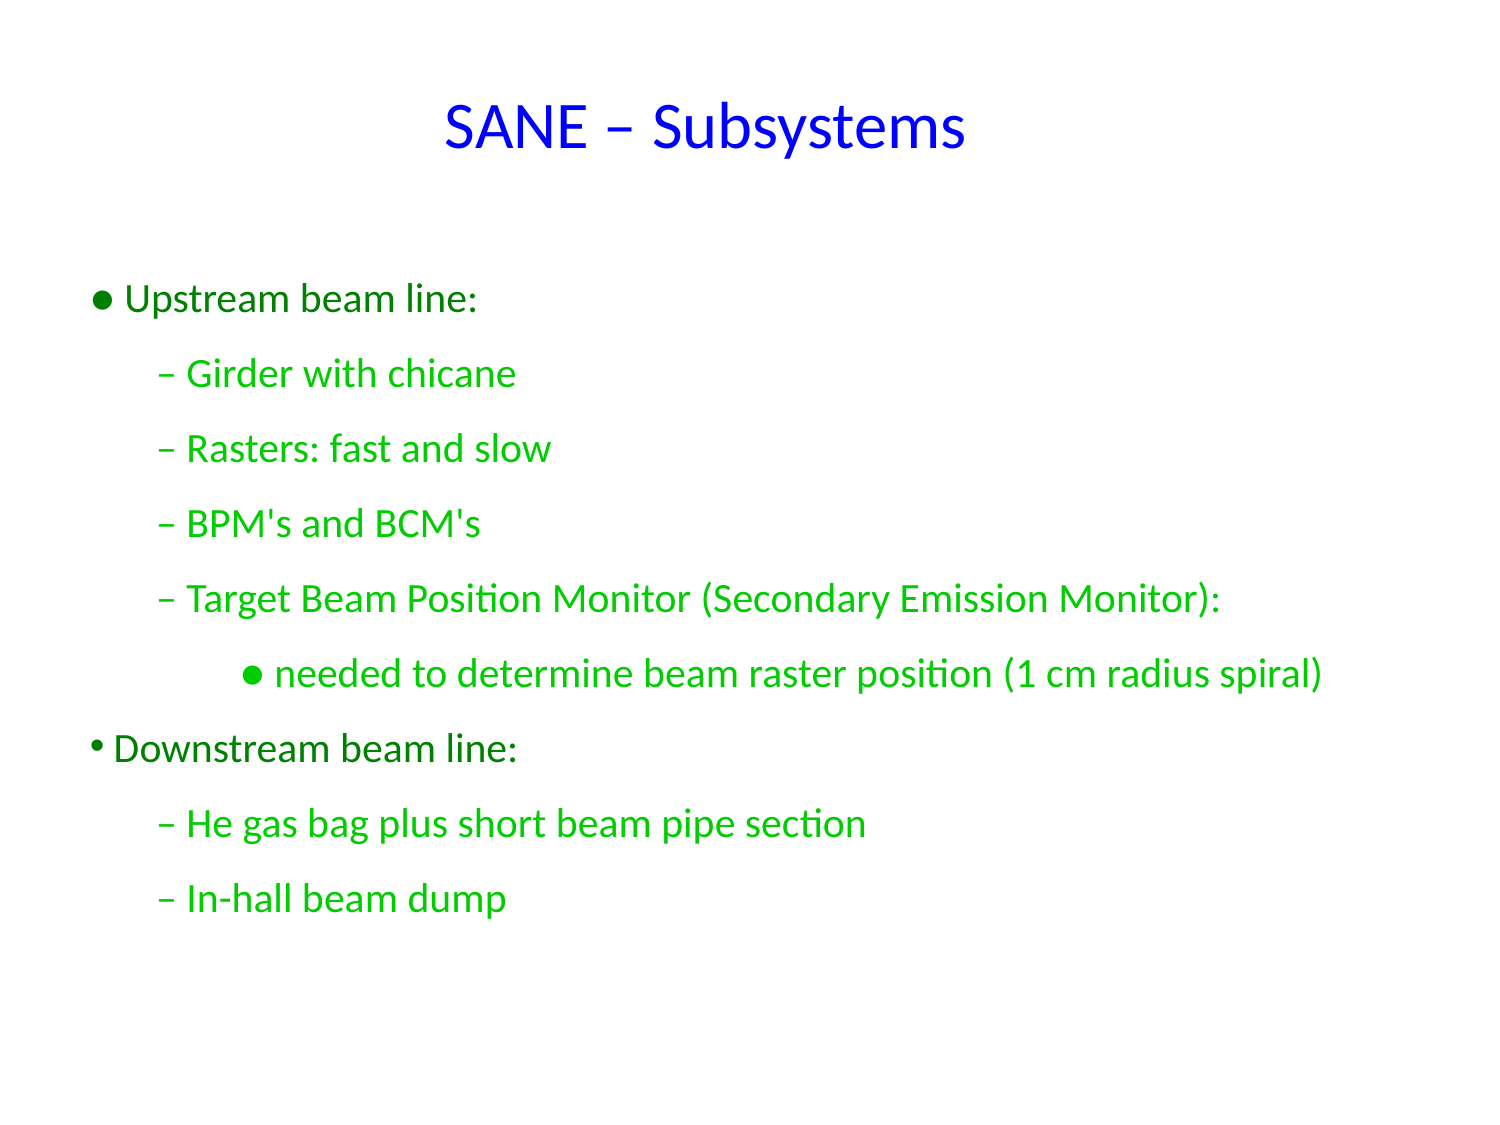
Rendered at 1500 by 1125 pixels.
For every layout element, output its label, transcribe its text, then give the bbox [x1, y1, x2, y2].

text_box SANE – Subsystems [430, 74, 997, 170]
text_box ● Upstream beam line: – Girder with chicane – Rasters: fast and slow – BPM's and BCM's – Target Beam Position Monitor (Secondary Emission Monitor): ● needed to determine beam raster position (1 cm radius spiral) Downstream beam line: – He gas bag plus short beam pipe section – In-hall beam dump [74, 238, 1425, 929]
